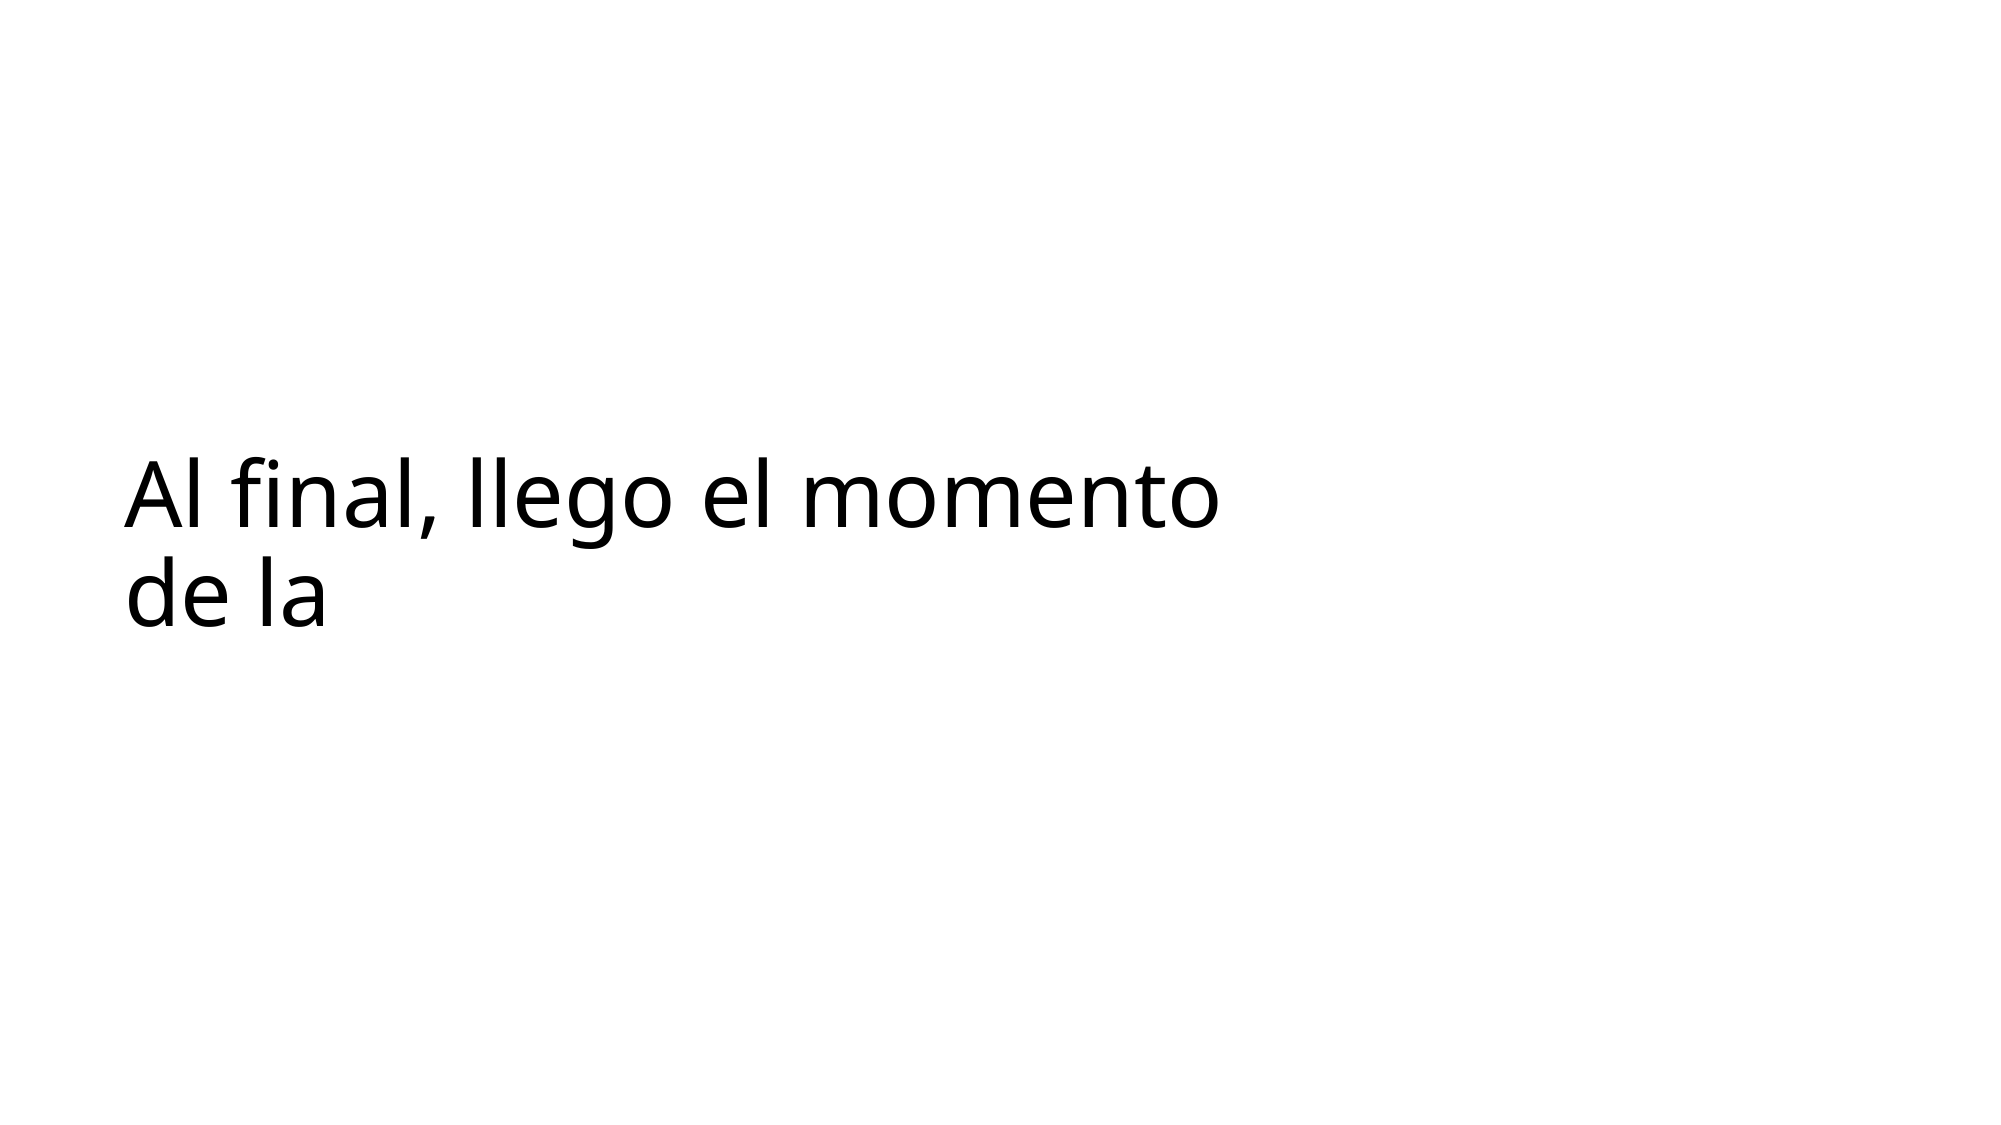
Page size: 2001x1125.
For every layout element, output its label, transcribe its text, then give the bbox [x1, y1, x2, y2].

title Al final, llego el momento de la [109, 438, 1287, 656]
